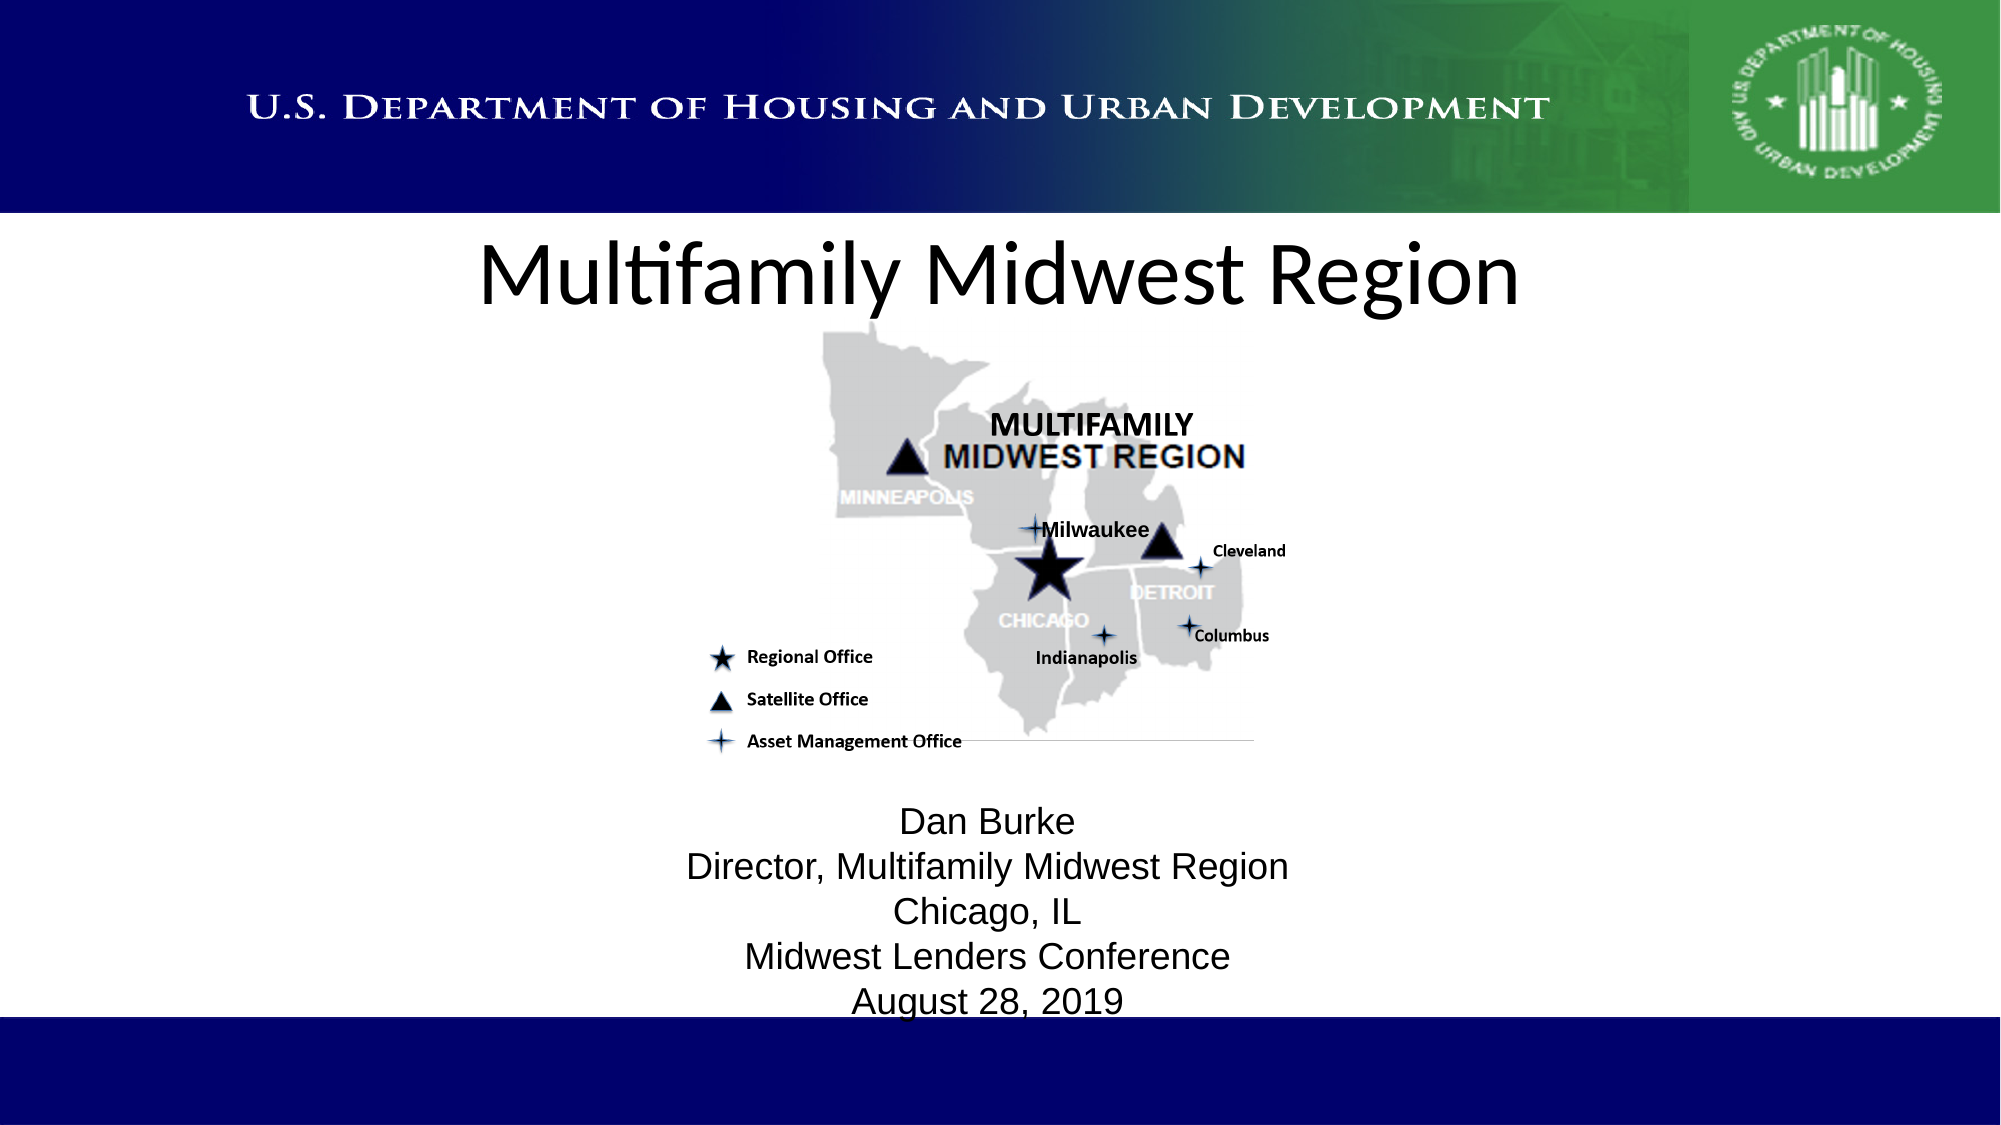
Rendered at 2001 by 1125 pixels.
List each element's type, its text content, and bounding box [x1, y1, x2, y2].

picture [0, 0, 2001, 1125]
title Multifamily Midwest Region [362, 181, 1638, 355]
text_box Dan Burke Director, Multifamily Midwest Region Chicago, IL Midwest Lenders Conference August 28, 2019 [671, 789, 1305, 1030]
